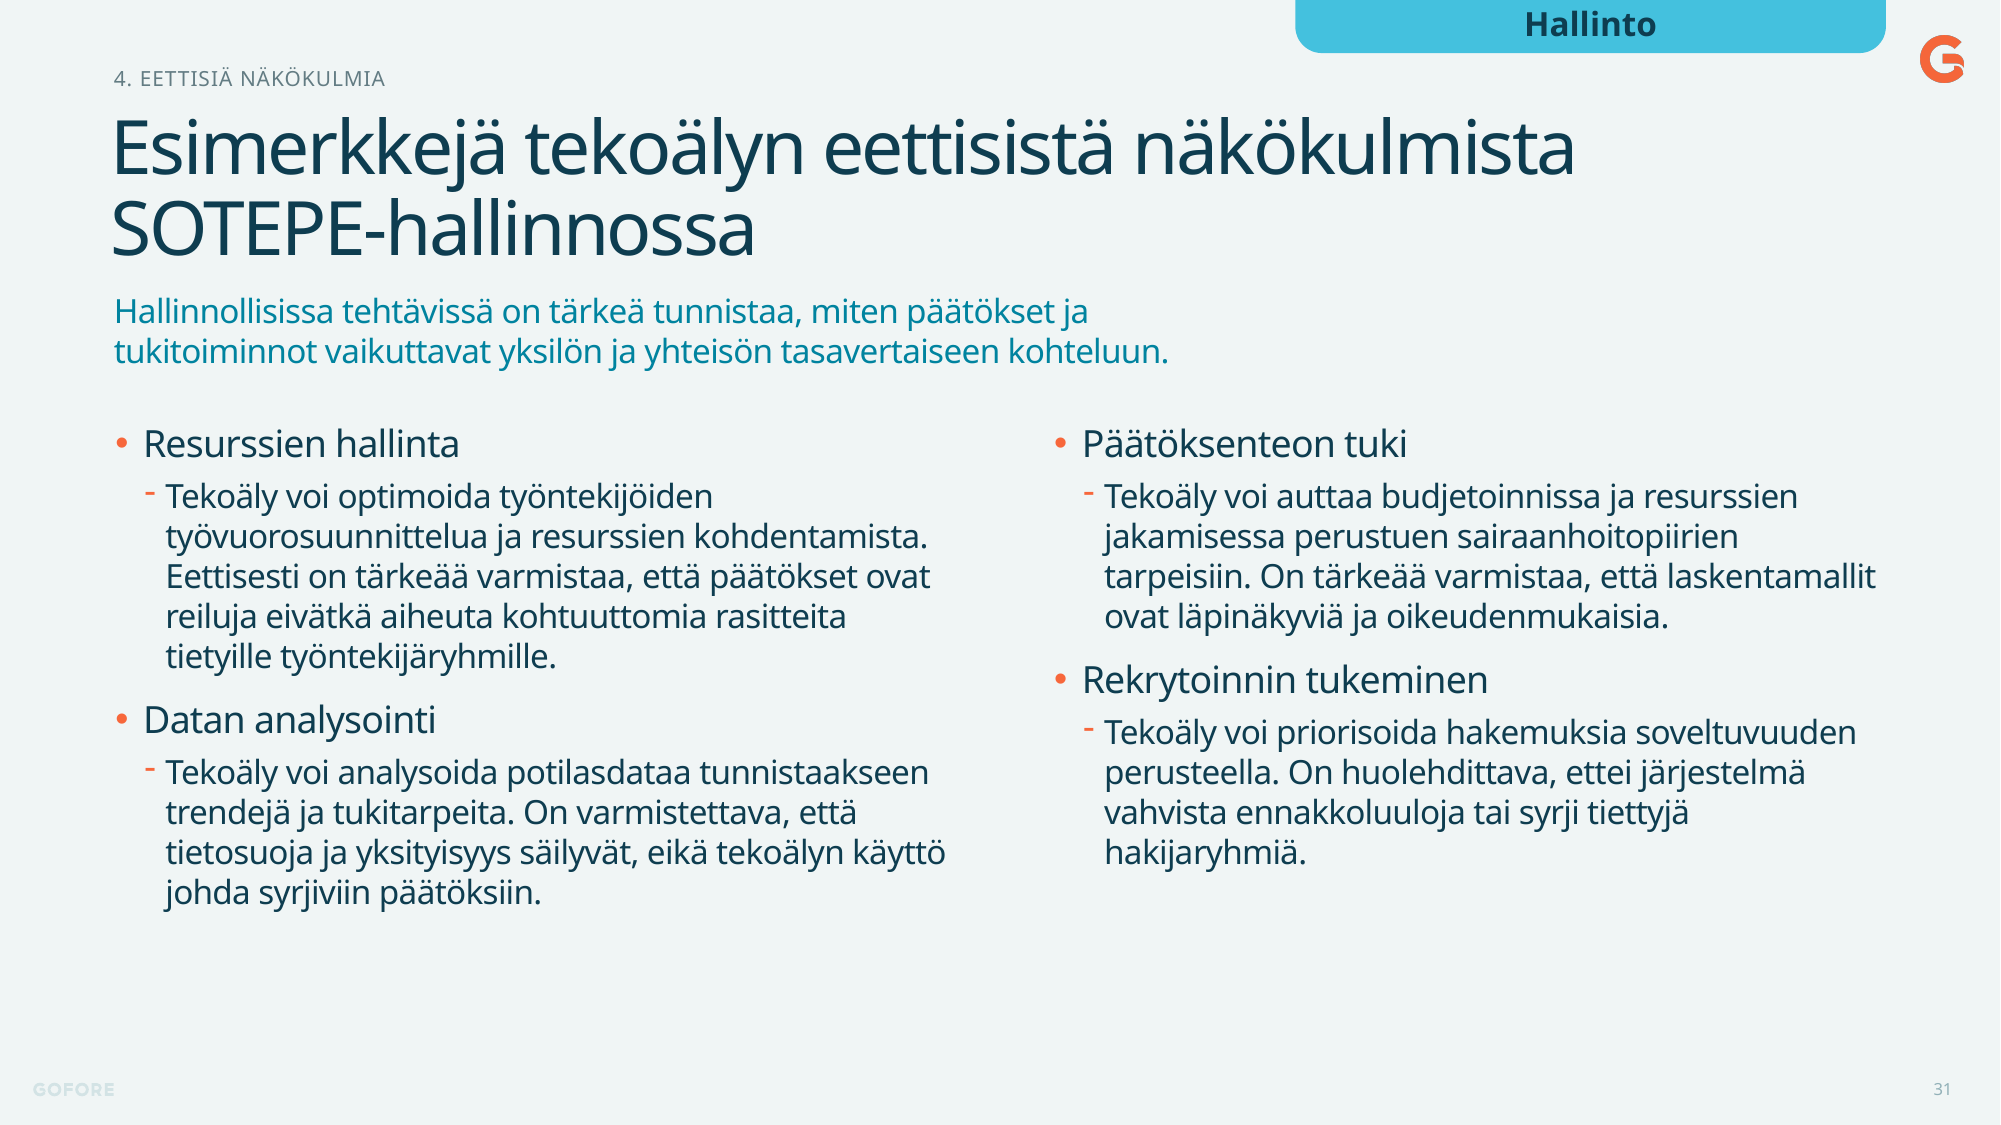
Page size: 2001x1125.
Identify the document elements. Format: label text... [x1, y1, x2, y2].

text_box Hallinto [1294, 0, 1887, 55]
slide_number 31 [1885, 1074, 1953, 1106]
title Esimerkkejä tekoälyn eettisistä näkökulmista SOTEPE-hallinnossa [110, 101, 1588, 279]
list Hallinnollisissa tehtävissä on tärkeä tunnistaa, miten päätökset ja tukitoiminnot vaikuttavat yksilön ja yhteisön tasavertaiseen kohteluun. [114, 290, 1292, 385]
picture [1920, 35, 1964, 83]
list Resurssien hallinta Tekoäly voi optimoida työntekijöiden työvuorosuunnittelua ja resurssien kohdentamista. Eettisesti on tärkeää varmistaa, että päätökset ovat reiluja eivätkä aiheuta kohtuuttomia rasitteita tietyille työntekijäryhmille. Datan analysointi Tekoäly voi analysoida potilasdataa tunnistaakseen trendejä ja tukitarpeita. On varmistettava, että tietosuoja ja yksityisyys säilyvät, eikä tekoälyn käyttö johda syrjiviin päätöksiin. [114, 420, 948, 1075]
list 4. Eettisiä näkökulmia [114, 55, 1296, 100]
list Päätöksenteon tuki Tekoäly voi auttaa budjetoinnissa ja resurssien jakamisessa perustuen sairaanhoitopiirien tarpeisiin. On tärkeää varmistaa, että laskentamallit ovat läpinäkyviä ja oikeudenmukaisia. Rekrytoinnin tukeminen Tekoäly voi priorisoida hakemuksia soveltuvuuden perusteella. On huolehdittava, ettei järjestelmä vahvista ennakkoluuloja tai syrji tiettyjä hakijaryhmiä. [1052, 420, 1886, 1075]
